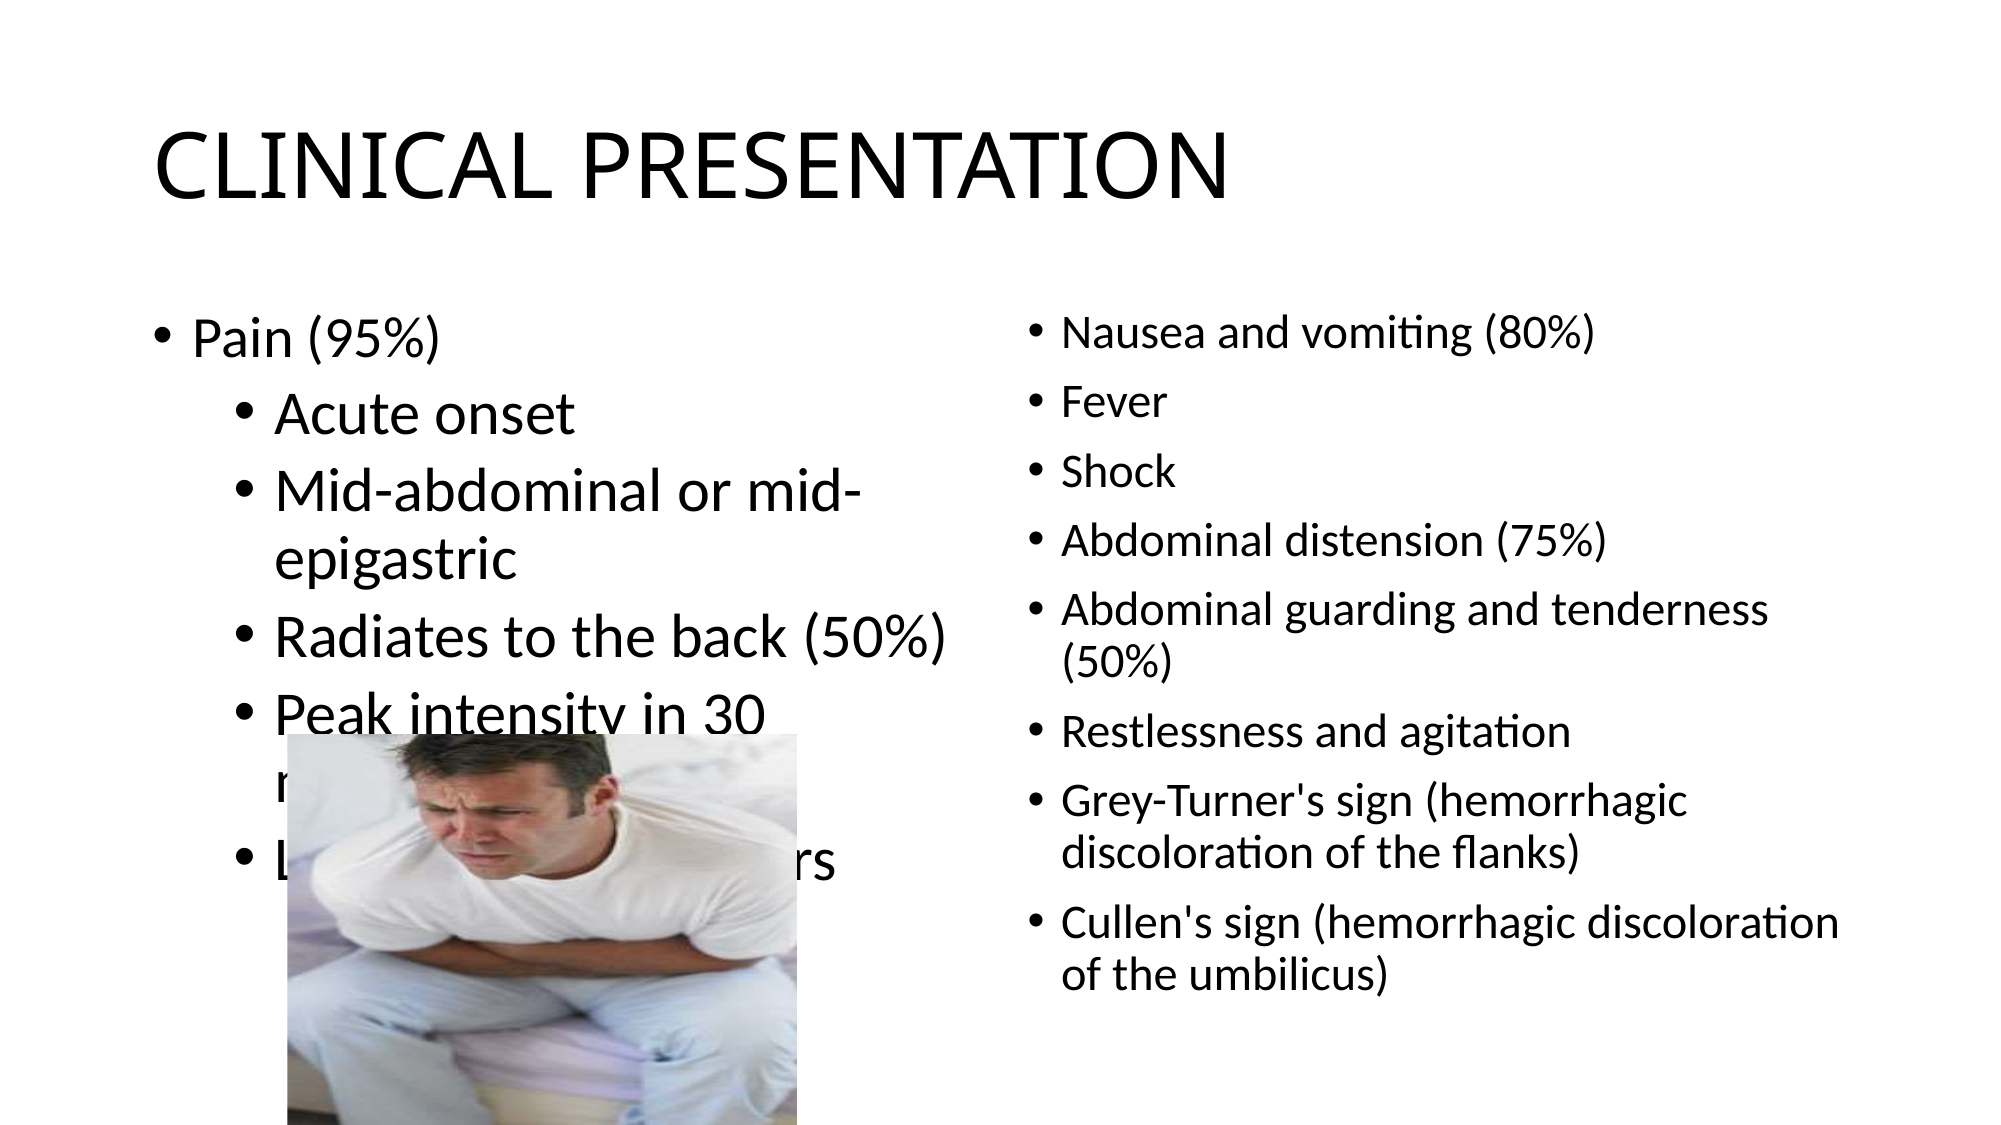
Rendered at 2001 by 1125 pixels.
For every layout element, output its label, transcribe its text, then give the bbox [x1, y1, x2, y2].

title CLINICAL PRESENTATION [137, 59, 1863, 278]
list Pain (95%) Acute onset Mid-abdominal or mid-epigastric Radiates to the back (50%) Peak intensity in 30 minutes Lasts for several hours [137, 299, 988, 1014]
list Nausea and vomiting (80%) Fever Shock Abdominal distension (75%) Abdominal guarding and tenderness (50%) Restlessness and agitation Grey-Turner's sign (hemorrhagic discoloration of the flanks) Cullen's sign (hemorrhagic discoloration of the umbilicus) [1012, 299, 1863, 1014]
picture [287, 734, 797, 1125]
